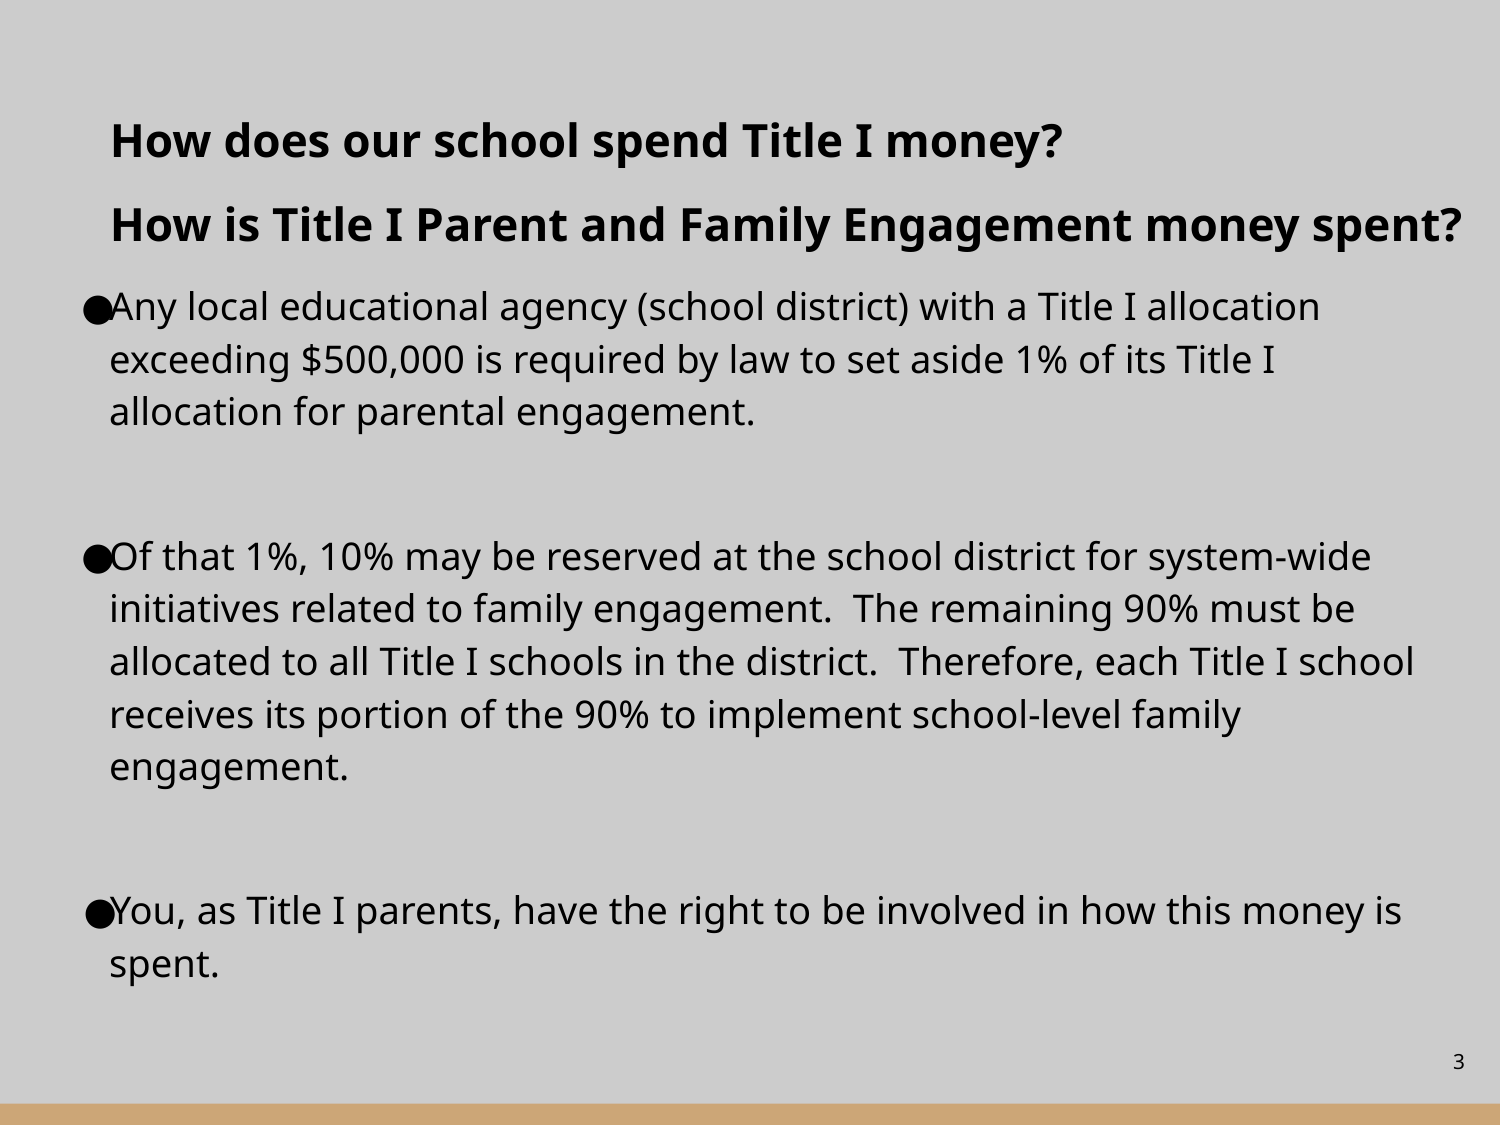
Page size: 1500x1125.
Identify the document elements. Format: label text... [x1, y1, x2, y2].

list Any local educational agency (school district) with a Title I allocation exceeding $500,000 is required by law to set aside 1% of its Title I allocation for parental engagement. Of that 1%, 10% may be reserved at the school district for system-wide initiatives related to family engagement. The remaining 90% must be allocated to all Title I schools in the district. Therefore, each Title I school receives its portion of the 90% to implement school-level family engagement. You, as Title I parents, have the right to be involved in how this money is spent. [51, 267, 1449, 1002]
title How does our school spend Title I money? How is Title I Parent and Family Engagement money spent? [94, 95, 1493, 278]
slide_number ‹#› [1389, 1019, 1480, 1106]
